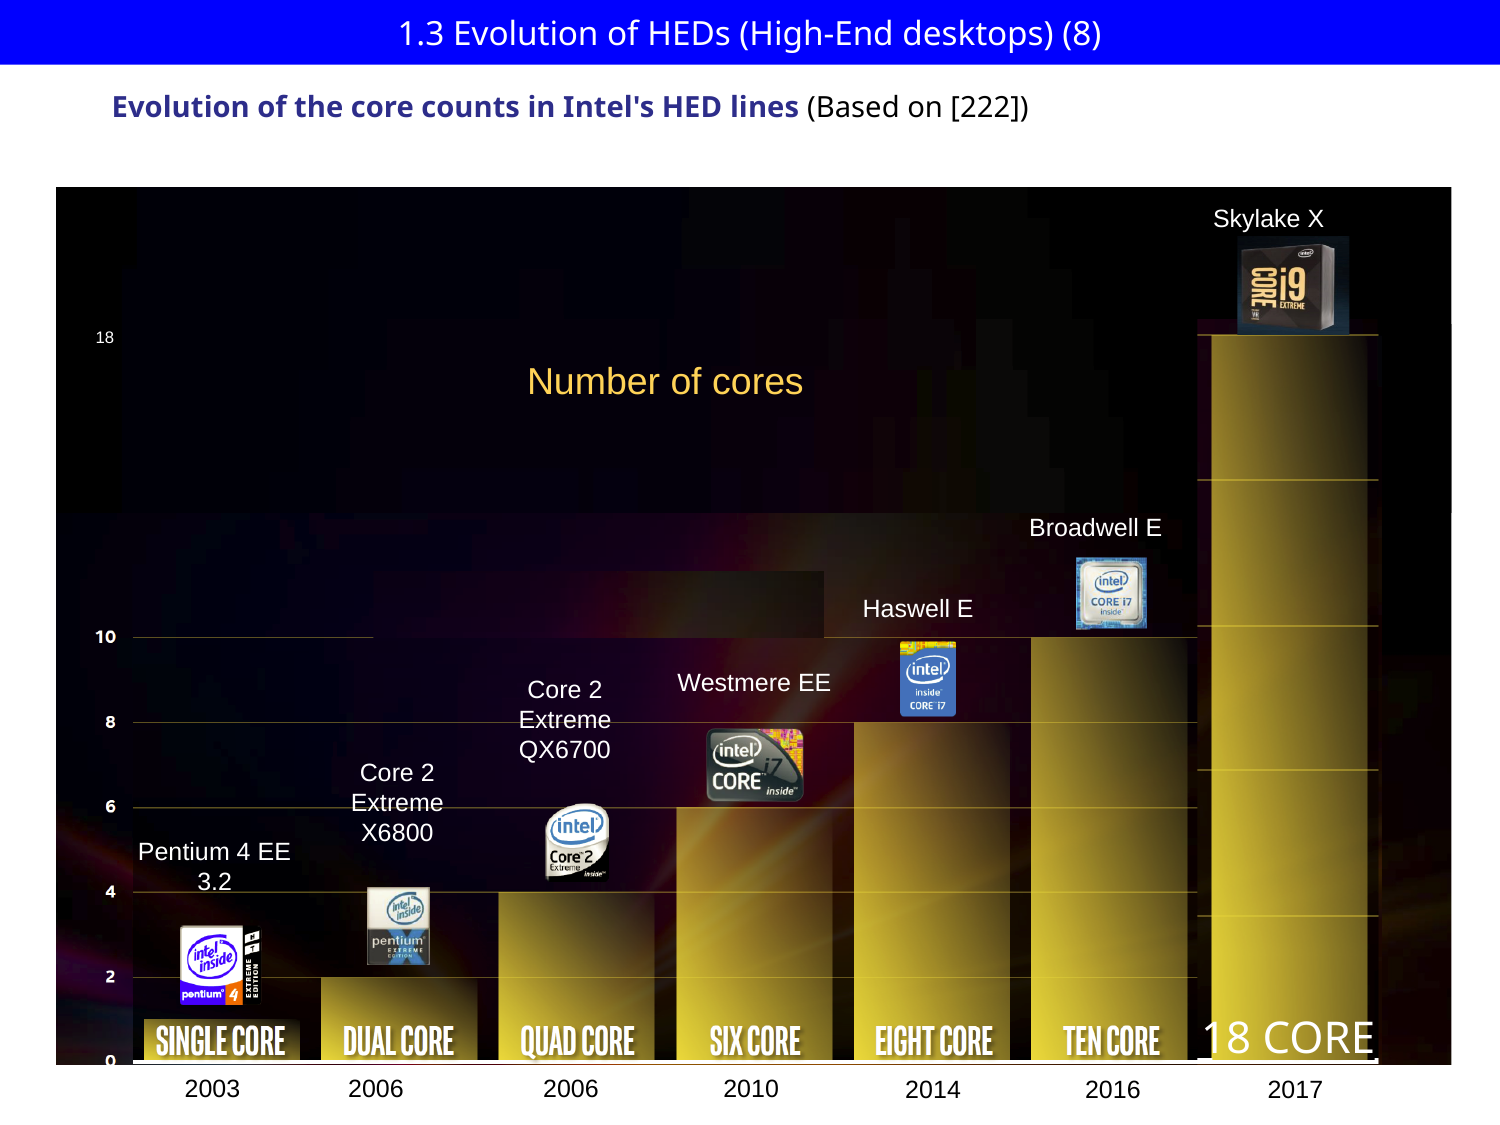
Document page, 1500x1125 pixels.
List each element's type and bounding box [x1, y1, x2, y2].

text_box [96, 81, 1044, 131]
title [0, 0, 1500, 65]
text_box [55, 159, 1452, 1111]
